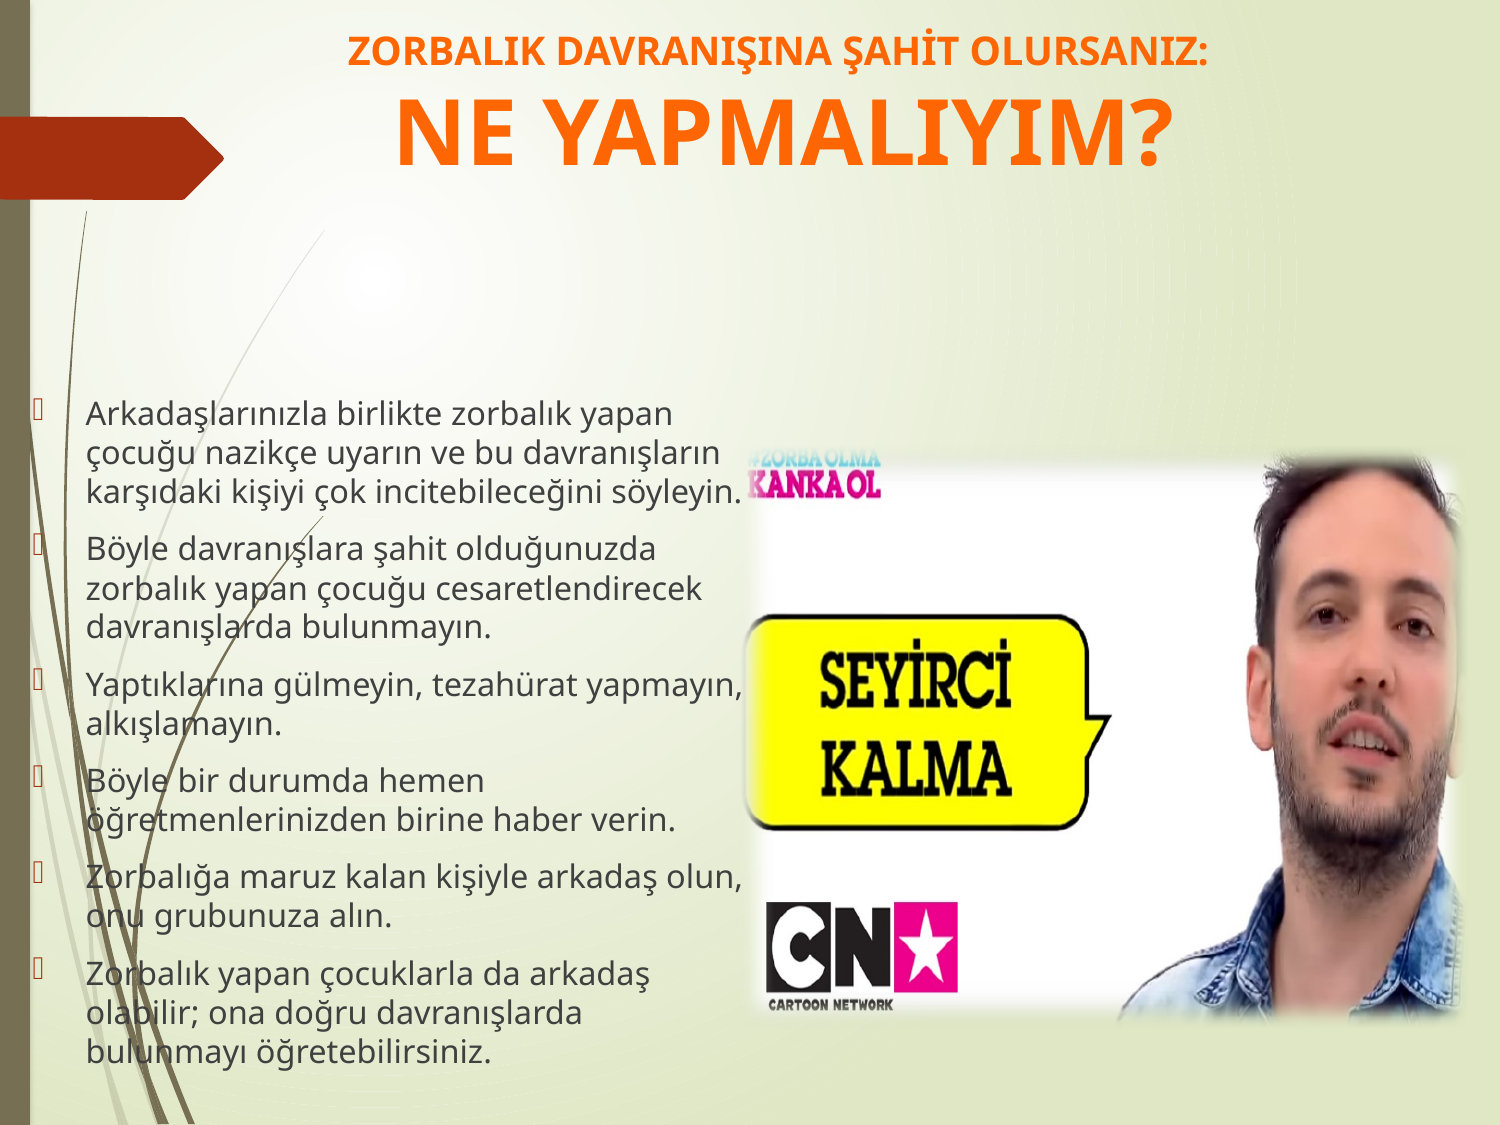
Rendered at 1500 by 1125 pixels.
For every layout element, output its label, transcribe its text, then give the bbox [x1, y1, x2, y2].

list Arkadaşlarınızla birlikte zorbalık yapan çocuğu nazikçe uyarın ve bu davranışların karşıdaki kişiyi çok incitebileceğini söyleyin. Böyle davranışlara şahit olduğunuzda zorbalık yapan çocuğu cesaretlendirecek davranışlarda bulunmayın. Yaptıklarına gülmeyin, tezahürat yapmayın, alkışlamayın. Böyle bir durumda hemen öğretmenlerinizden birine haber verin. Zorbalığa maruz kalan kişiyle arkadaş olun, onu grubunuza alın. Zorbalık yapan çocuklarla da arkadaş olabilir; ona doğru davranışlarda bulunmayı öğretebilirsiniz. [17, 385, 762, 1094]
text_box ZORBALIK DAVRANIŞINA ŞAHİT OLURSANIZ: NE YAPMALIYIM? [108, 2, 1459, 208]
picture [737, 444, 1469, 1029]
